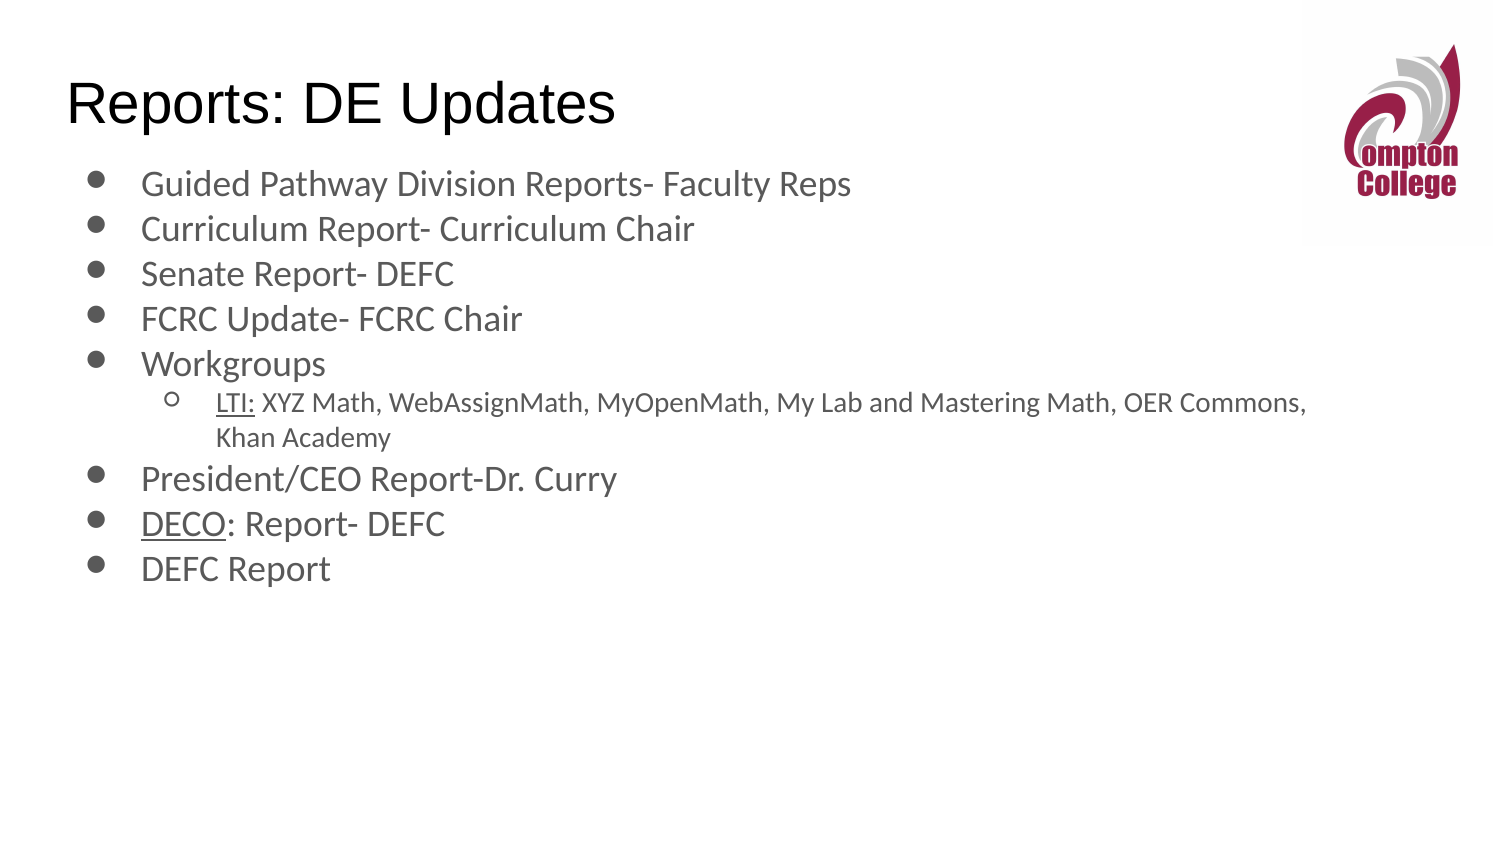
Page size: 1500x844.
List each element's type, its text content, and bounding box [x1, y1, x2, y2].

list Guided Pathway Division Reports- Faculty Reps Curriculum Report- Curriculum Chair Senate Report- DEFC FCRC Update- FCRC Chair Workgroups LTI: XYZ Math, WebAssignMath, MyOpenMath, My Lab and Mastering Math, OER Commons, Khan Academy President/CEO Report-Dr. Curry DECO: Report- DEFC DEFC Report [51, 143, 1336, 805]
title Reports: DE Updates [51, 49, 1449, 144]
picture [1302, 0, 1493, 246]
